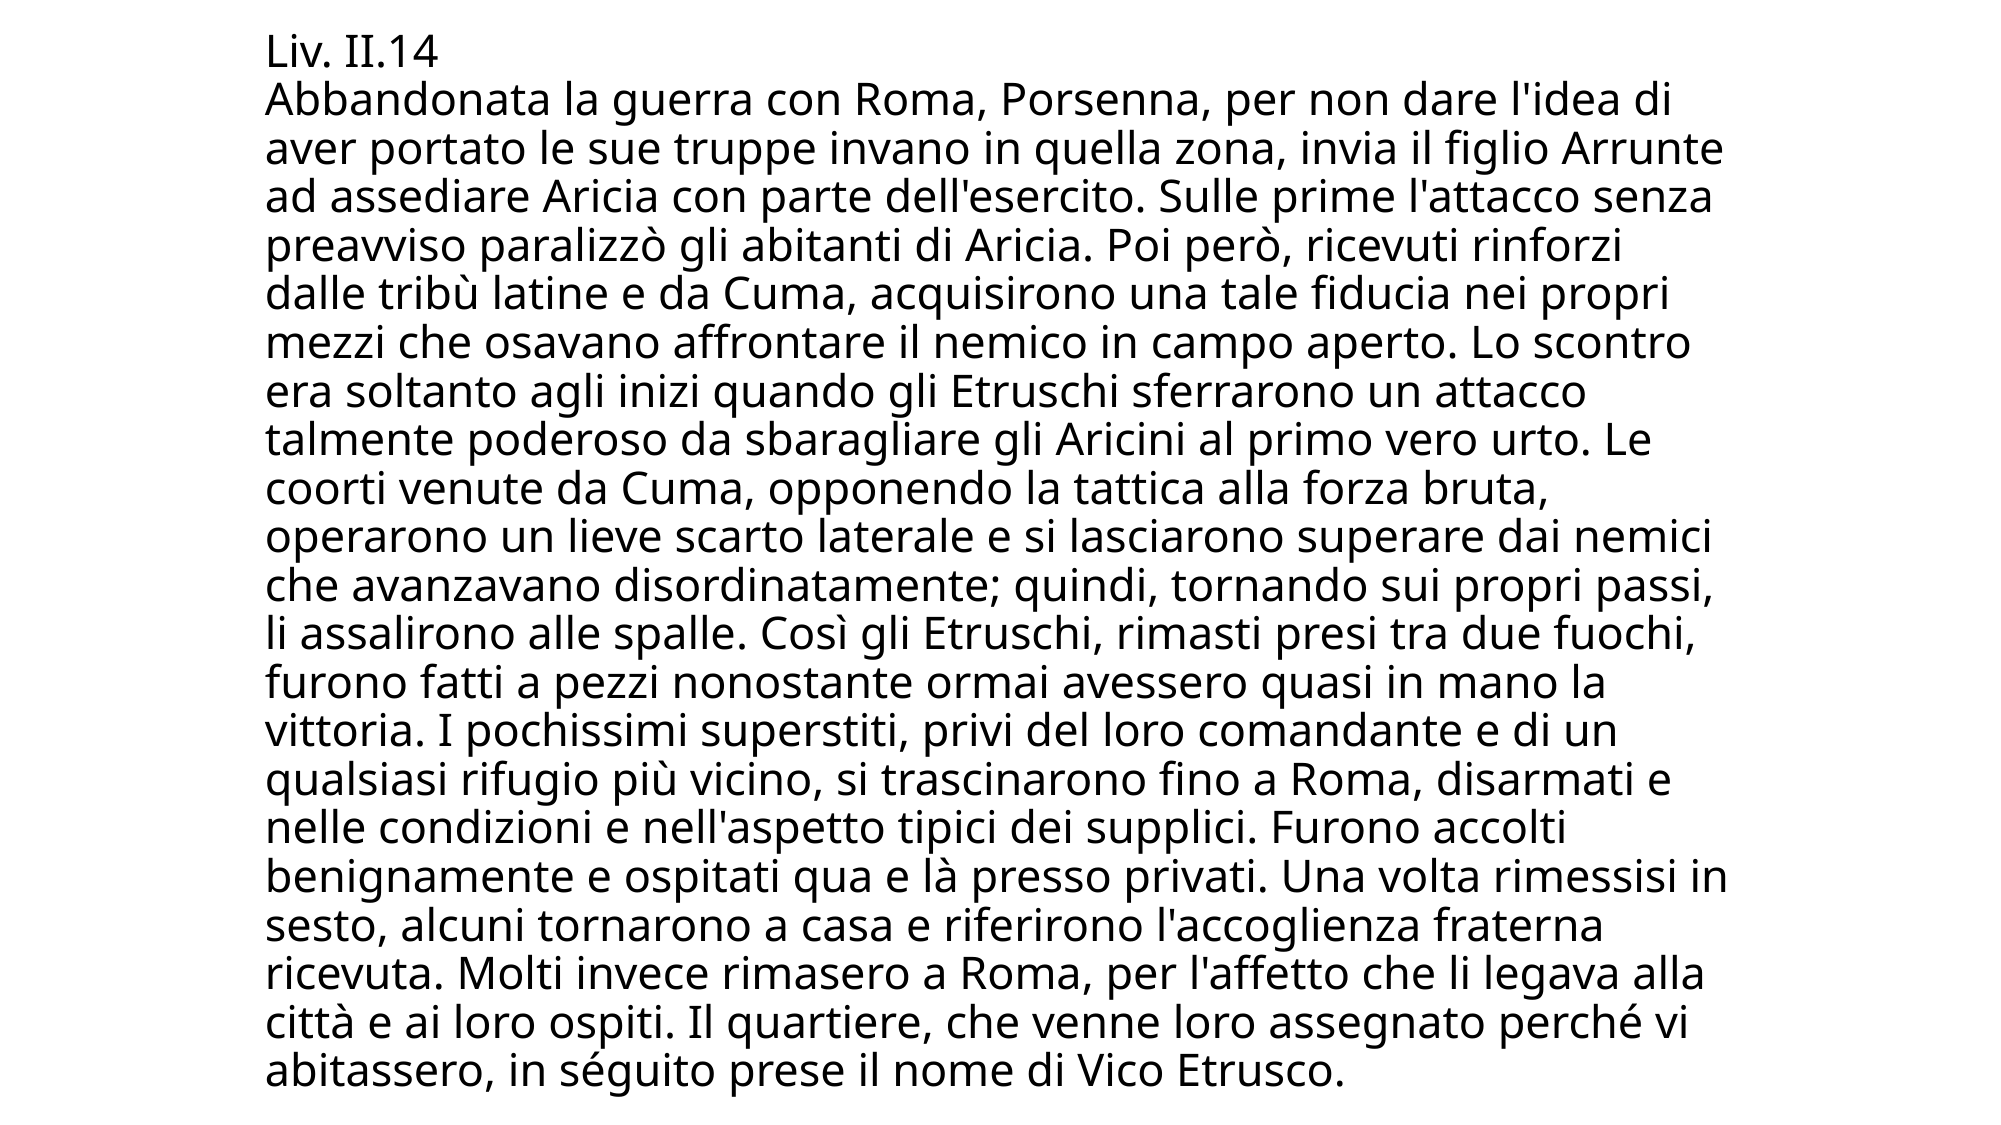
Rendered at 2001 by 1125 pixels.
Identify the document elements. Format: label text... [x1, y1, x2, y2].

title Liv. II.14 Abbandonata la guerra con Roma, Porsenna, per non dare l'idea di aver portato le sue truppe invano in quella zona, invia il figlio Arrunte ad assediare Aricia con parte dell'esercito. Sulle prime l'attacco senza preavviso paralizzò gli abitanti di Aricia. Poi però, ricevuti rinforzi dalle tribù latine e da Cuma, acquisirono una tale fiducia nei propri mezzi che osavano affrontare il nemico in campo aperto. Lo scontro era soltanto agli inizi quando gli Etruschi sferrarono un attacco talmente poderoso da sbaragliare gli Aricini al primo vero urto. Le coorti venute da Cuma, opponendo la tattica alla forza bruta, operarono un lieve scarto laterale e si lasciarono superare dai nemici che avanzavano disordinatamente; quindi, tornando sui propri passi, li assalirono alle spalle. Così gli Etruschi, rimasti presi tra due fuochi, furono fatti a pezzi nonostante ormai avessero quasi in mano la vittoria. I pochissimi superstiti, privi del loro comandante e di un qualsiasi rifugio più vicino, si trascinarono fino a Roma, disarmati e nelle condizioni e nell'aspetto tipici dei supplici. Furono accolti benignamente e ospitati qua e là presso privati. Una volta rimessisi in sesto, alcuni tornarono a casa e riferirono l'accoglienza fraterna ricevuta. Molti invece rimasero a Roma, per l'affetto che li legava alla città e ai loro ospiti. Il quartiere, che venne loro assegnato perché vi abitassero, in séguito prese il nome di Vico Etrusco. [249, 0, 1750, 1125]
